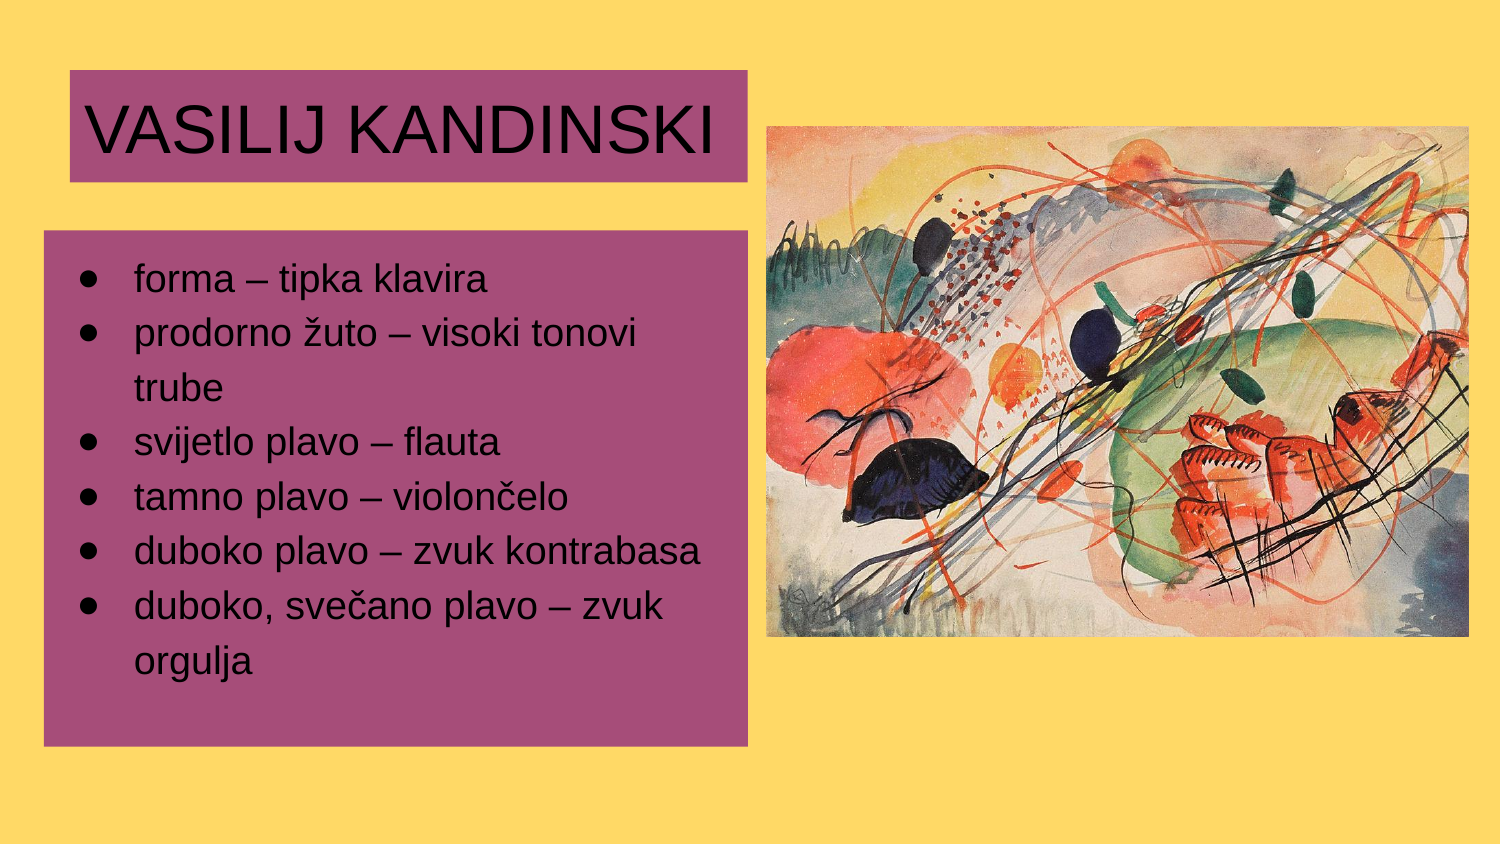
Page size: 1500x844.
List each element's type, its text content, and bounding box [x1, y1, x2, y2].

text_box VASILIJ KANDINSKI [69, 70, 748, 183]
picture [766, 125, 1469, 638]
text_box forma – tipka klavira prodorno žuto – visoki tonovi trube svijetlo plavo – flauta tamno plavo – violončelo duboko plavo – zvuk kontrabasa duboko, svečano plavo – zvuk orgulja [43, 230, 748, 747]
